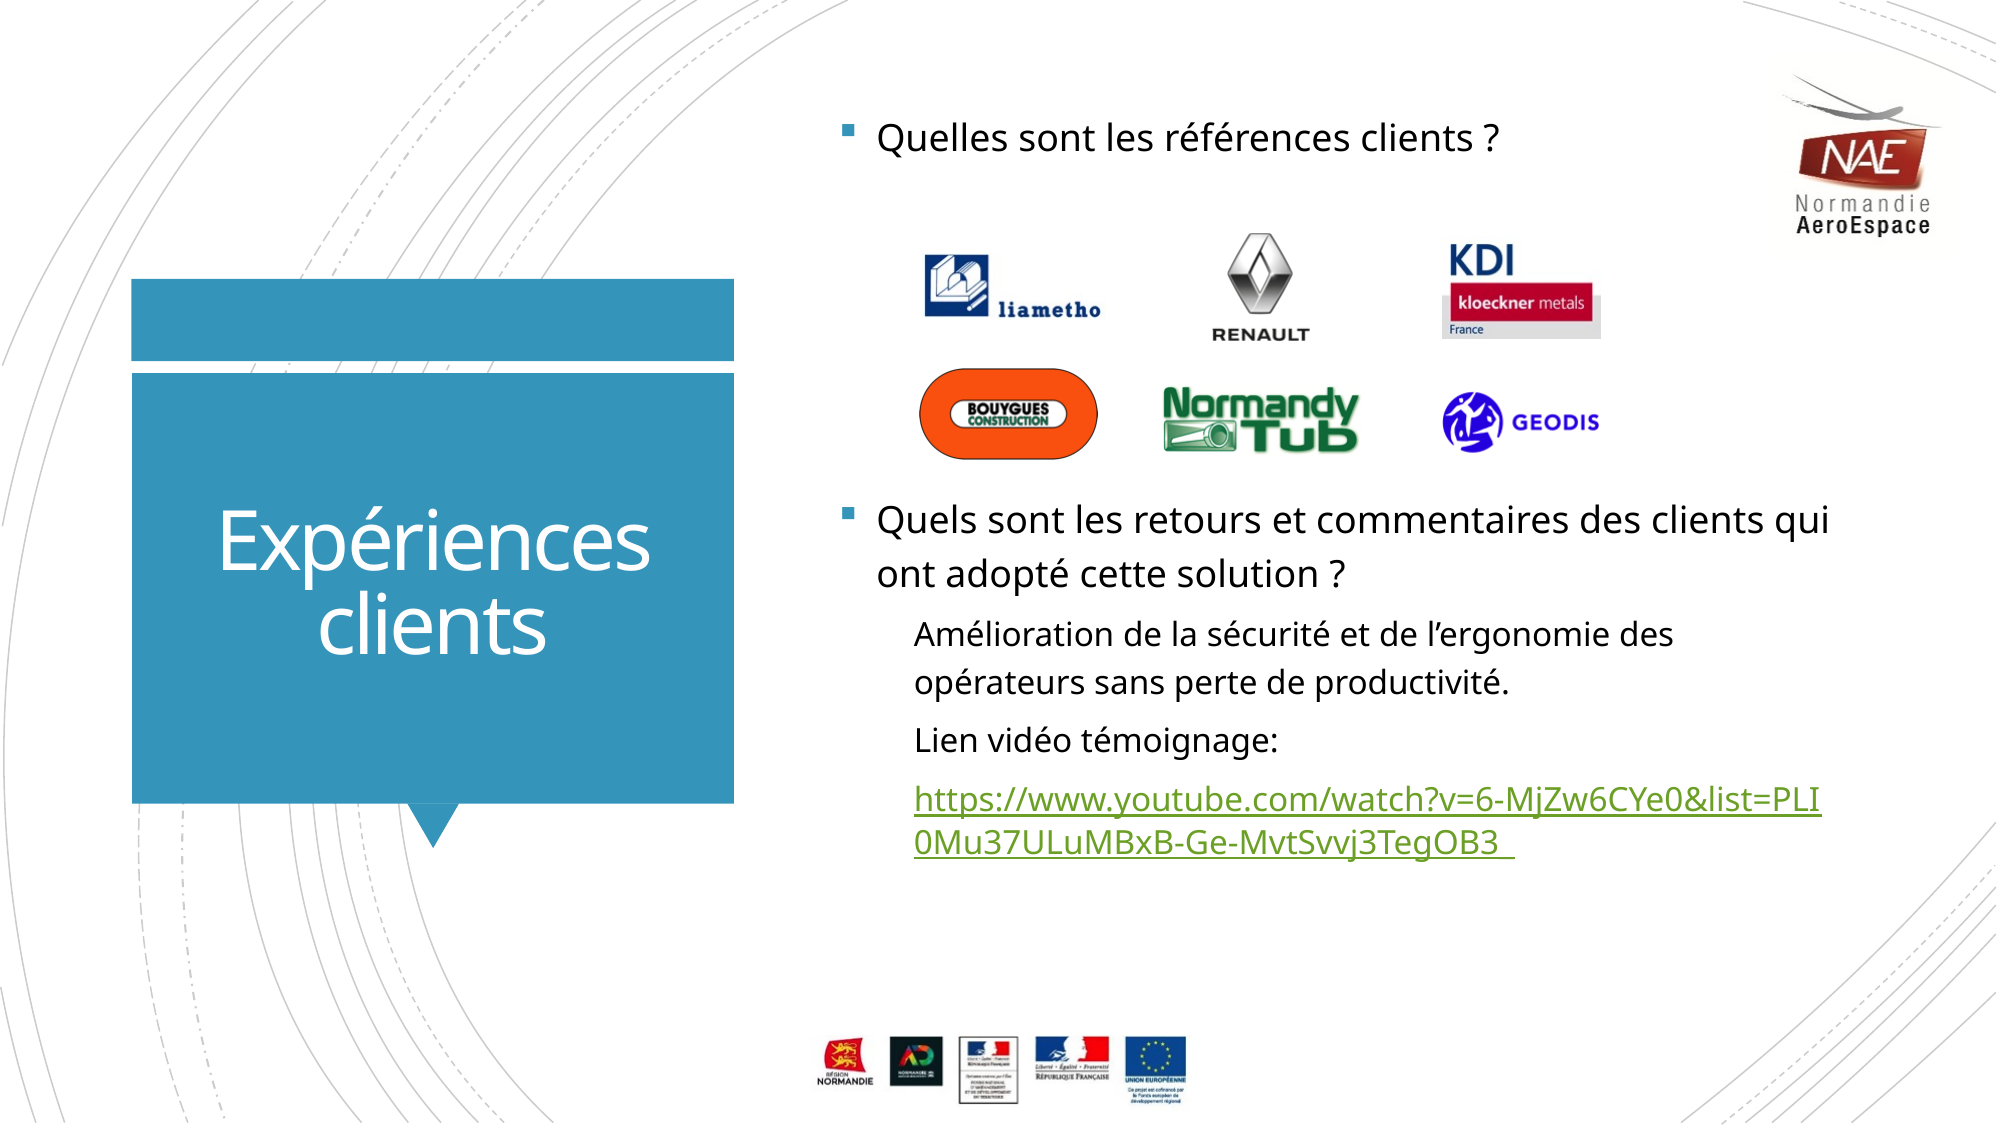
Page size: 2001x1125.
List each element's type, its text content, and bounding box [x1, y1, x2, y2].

picture [810, 1035, 1190, 1113]
picture [1767, 52, 1958, 259]
picture [1432, 355, 1611, 490]
picture [1161, 385, 1362, 460]
picture [1442, 236, 1601, 340]
picture [1184, 210, 1339, 365]
picture [919, 368, 1098, 460]
picture [922, 253, 1107, 319]
list Quelles sont les références clients ? Quels sont les retours et commentaires des clients qui ont adopté cette solution ? Amélioration de la sécurité et de l’ergonomie des opérateurs sans perte de productivité. Lien vidéo témoignage: https://www.youtube.com/watch?v=6-MjZw6CYe0&list=PLI0Mu37ULuMBxB-Ge-MvtSvvj3TegOB3_ [823, 64, 1855, 923]
title Expériences clients [145, 385, 720, 789]
